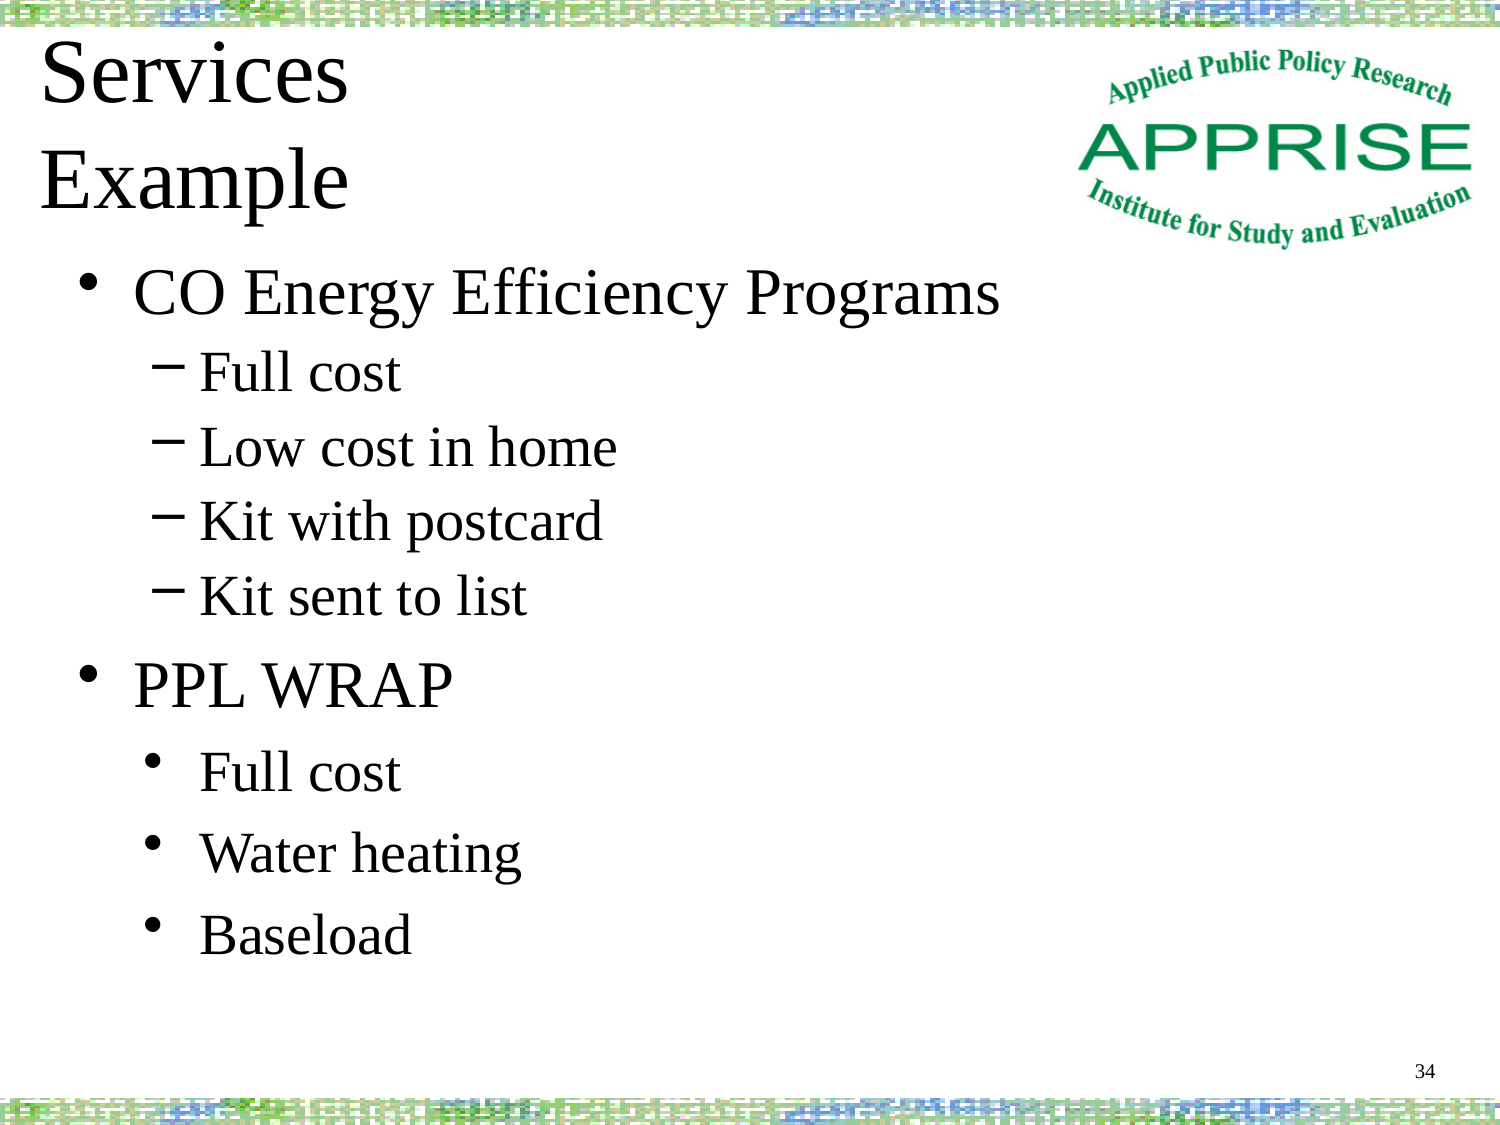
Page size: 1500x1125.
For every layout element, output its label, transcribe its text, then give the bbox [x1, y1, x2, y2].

title Services Example [24, 35, 1044, 213]
text_box 34 [1399, 1050, 1463, 1090]
list CO Energy Efficiency Programs Full cost Low cost in home Kit with postcard Kit sent to list PPL WRAP Full cost Water heating Baseload [62, 249, 1438, 926]
picture [0, 1098, 1500, 1125]
picture [0, 0, 1500, 276]
